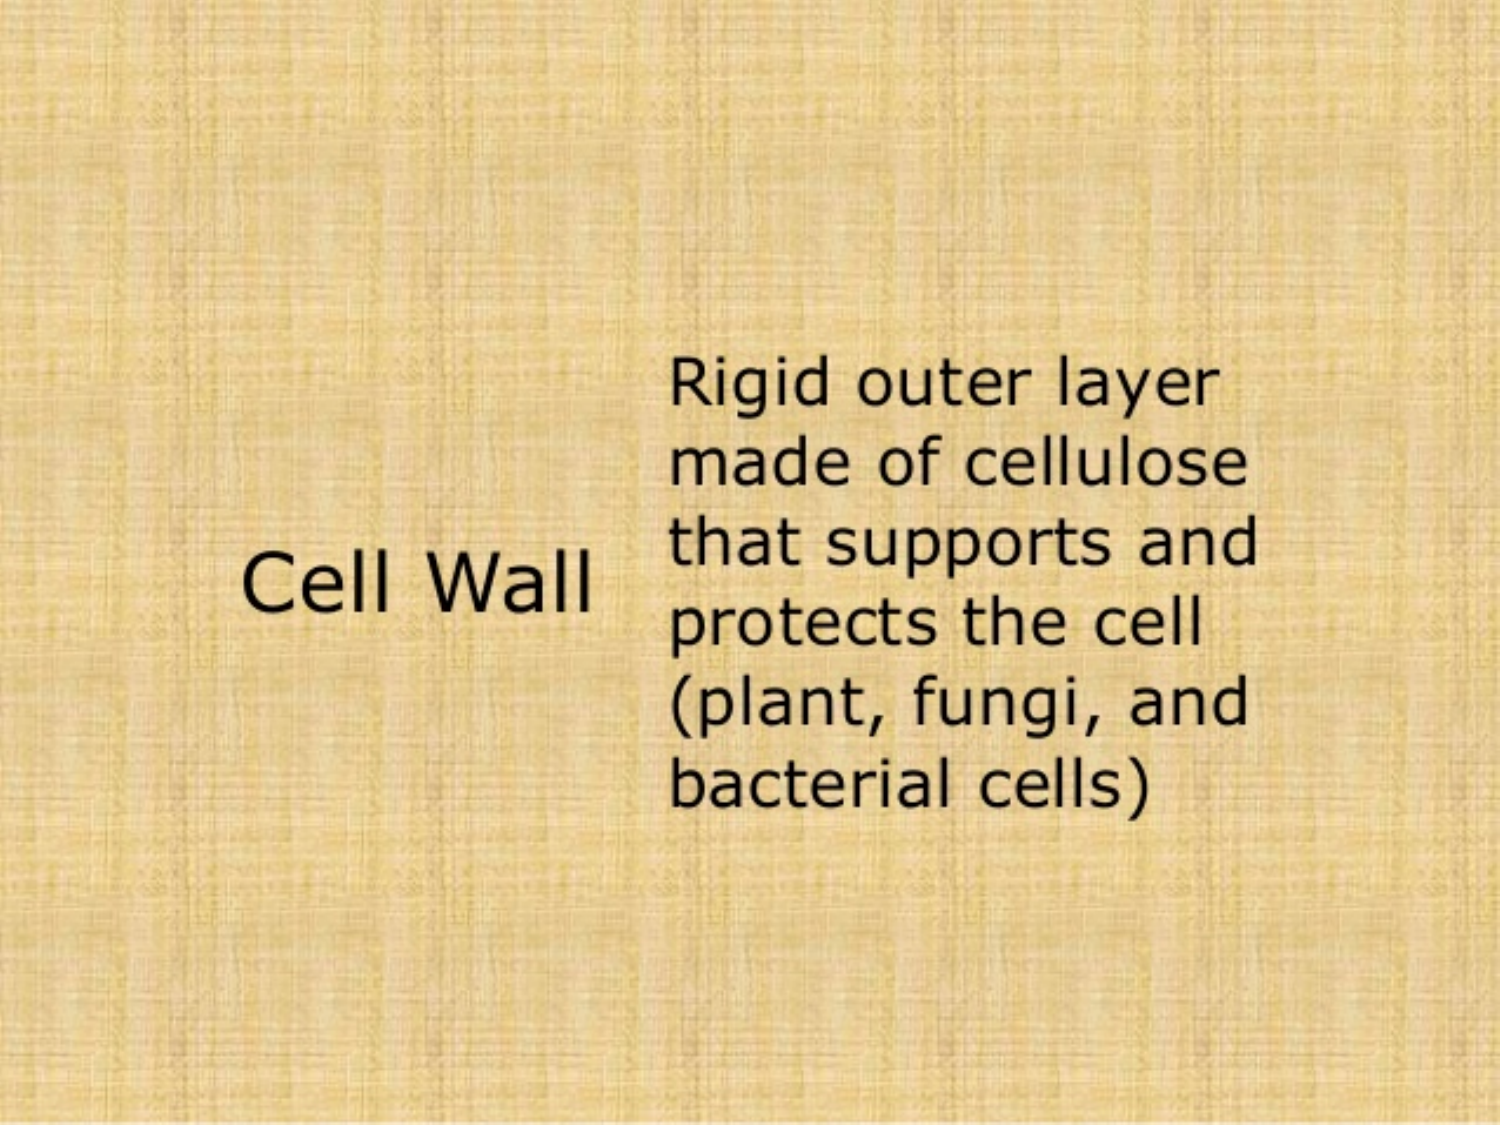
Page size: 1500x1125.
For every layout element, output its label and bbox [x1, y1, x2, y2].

list [0, 0, 1500, 1125]
